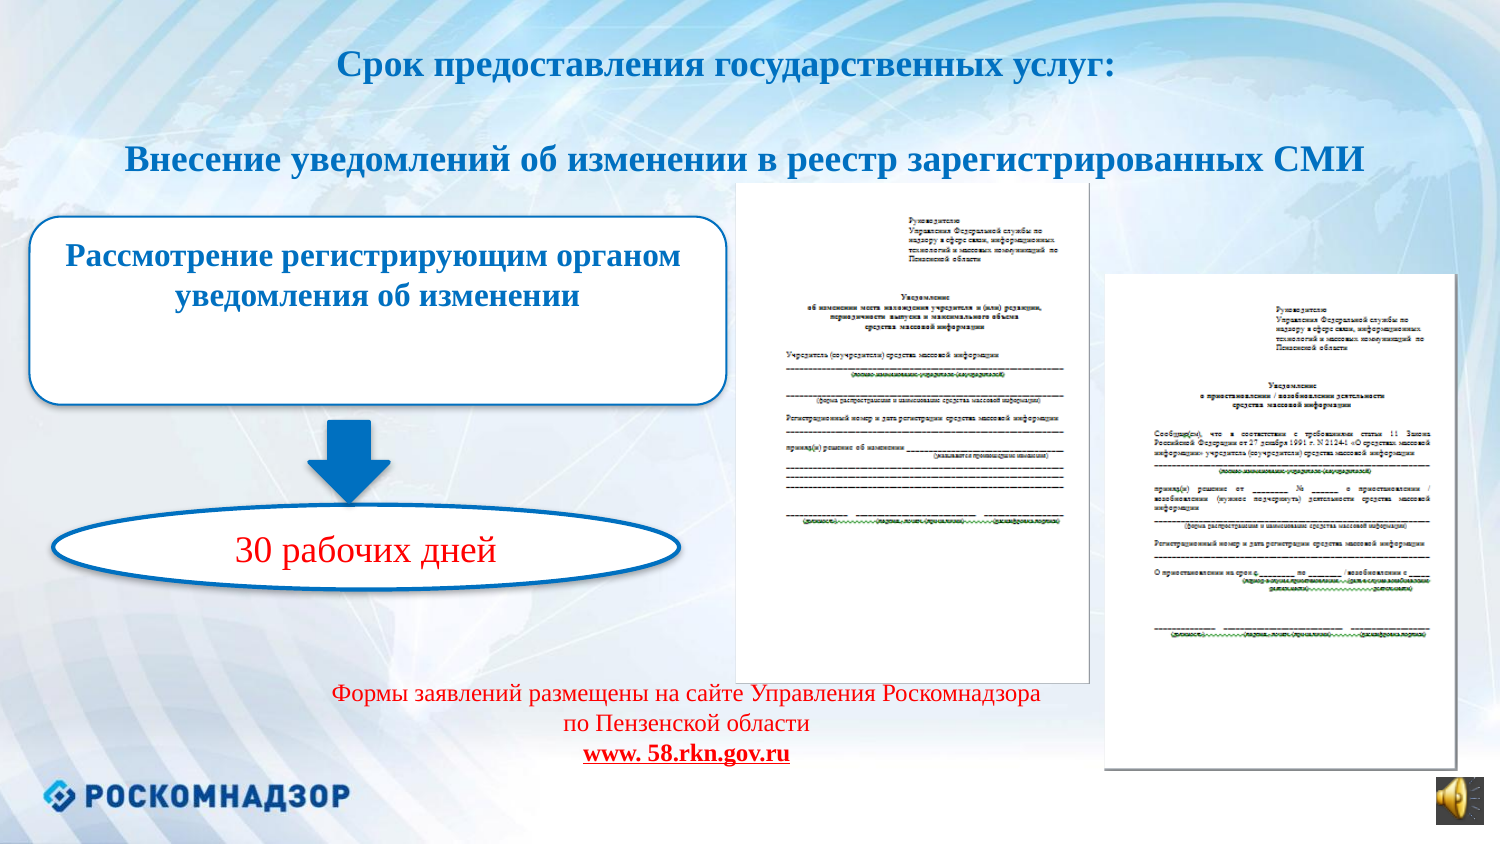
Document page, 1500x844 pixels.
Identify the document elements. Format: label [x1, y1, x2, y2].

list [1434, 775, 1486, 827]
picture [0, 0, 1500, 844]
